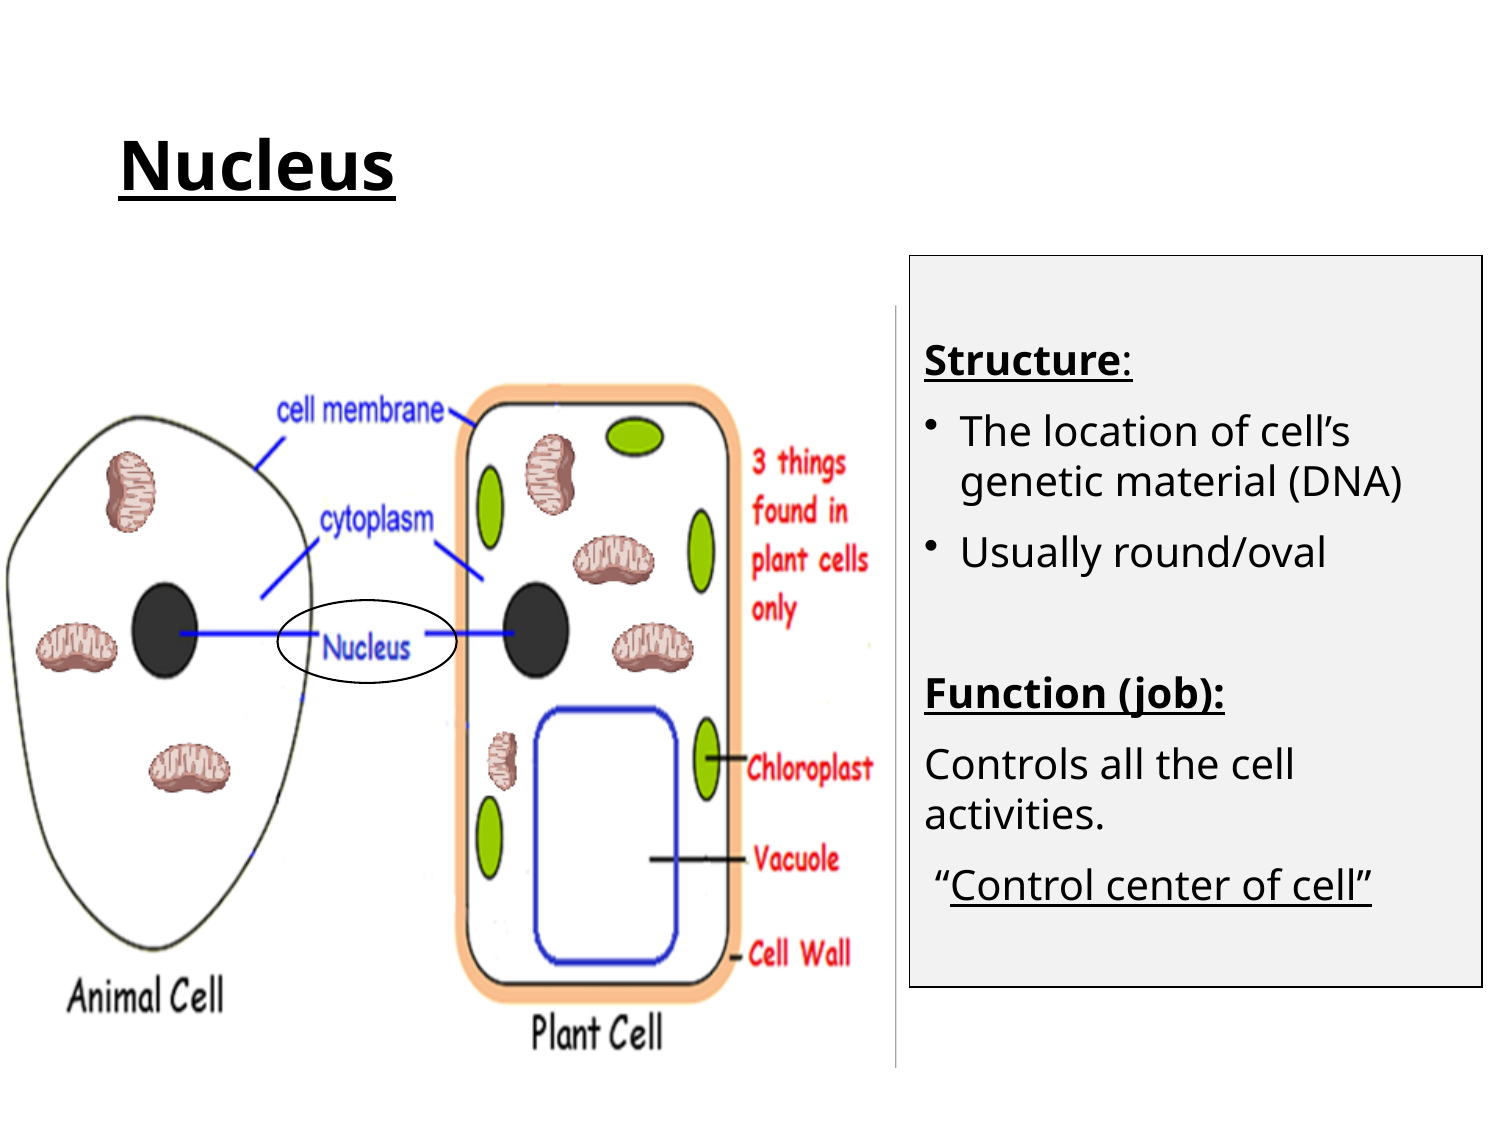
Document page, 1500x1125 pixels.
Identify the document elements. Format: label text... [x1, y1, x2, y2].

title Nucleus [103, 59, 1397, 278]
text_box Structure: The location of cell’s genetic material (DNA) Usually round/oval Function (job): Controls all the cell activities. “Control center of cell” [909, 255, 1483, 988]
picture [5, 342, 891, 1059]
